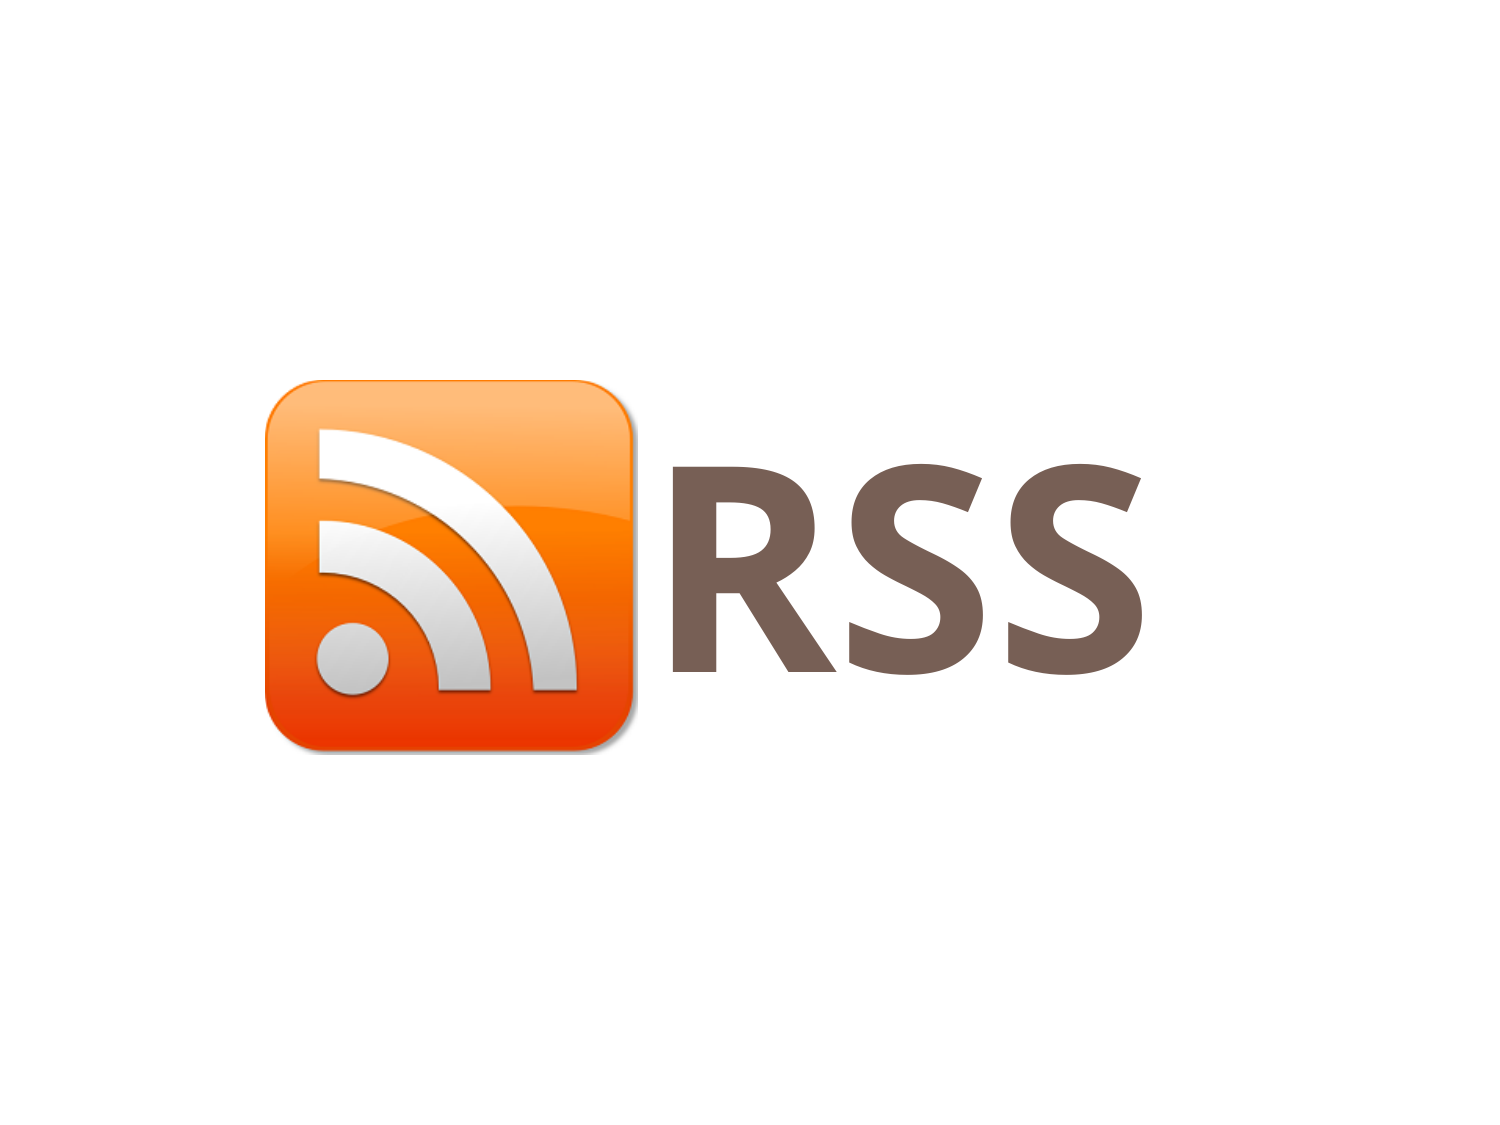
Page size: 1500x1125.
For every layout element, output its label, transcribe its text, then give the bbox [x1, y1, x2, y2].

picture [265, 380, 638, 755]
list RSS [88, 290, 1414, 917]
